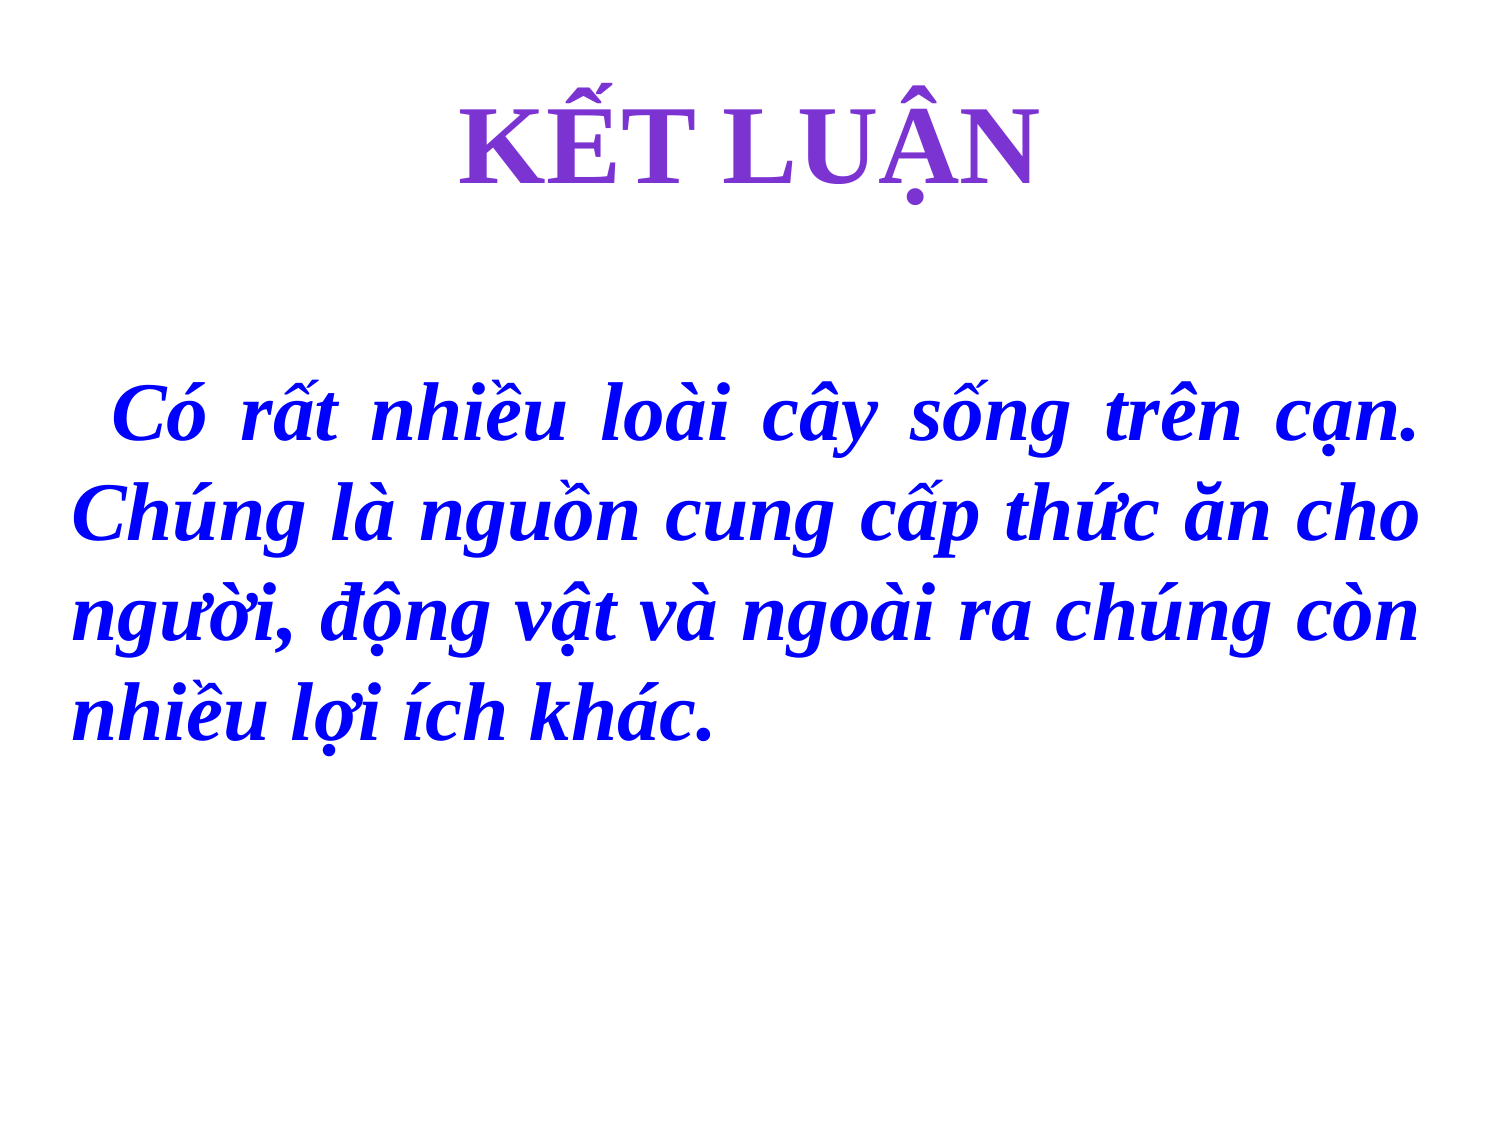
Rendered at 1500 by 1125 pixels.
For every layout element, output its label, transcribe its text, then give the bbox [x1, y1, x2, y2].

title Kết luận [75, 45, 1425, 233]
list Có rất nhiều loài cây sống trên cạn. Chúng là nguồn cung cấp thức ăn cho người, động vật và ngoài ra chúng còn nhiều lợi ích khác. [0, 350, 1438, 888]
